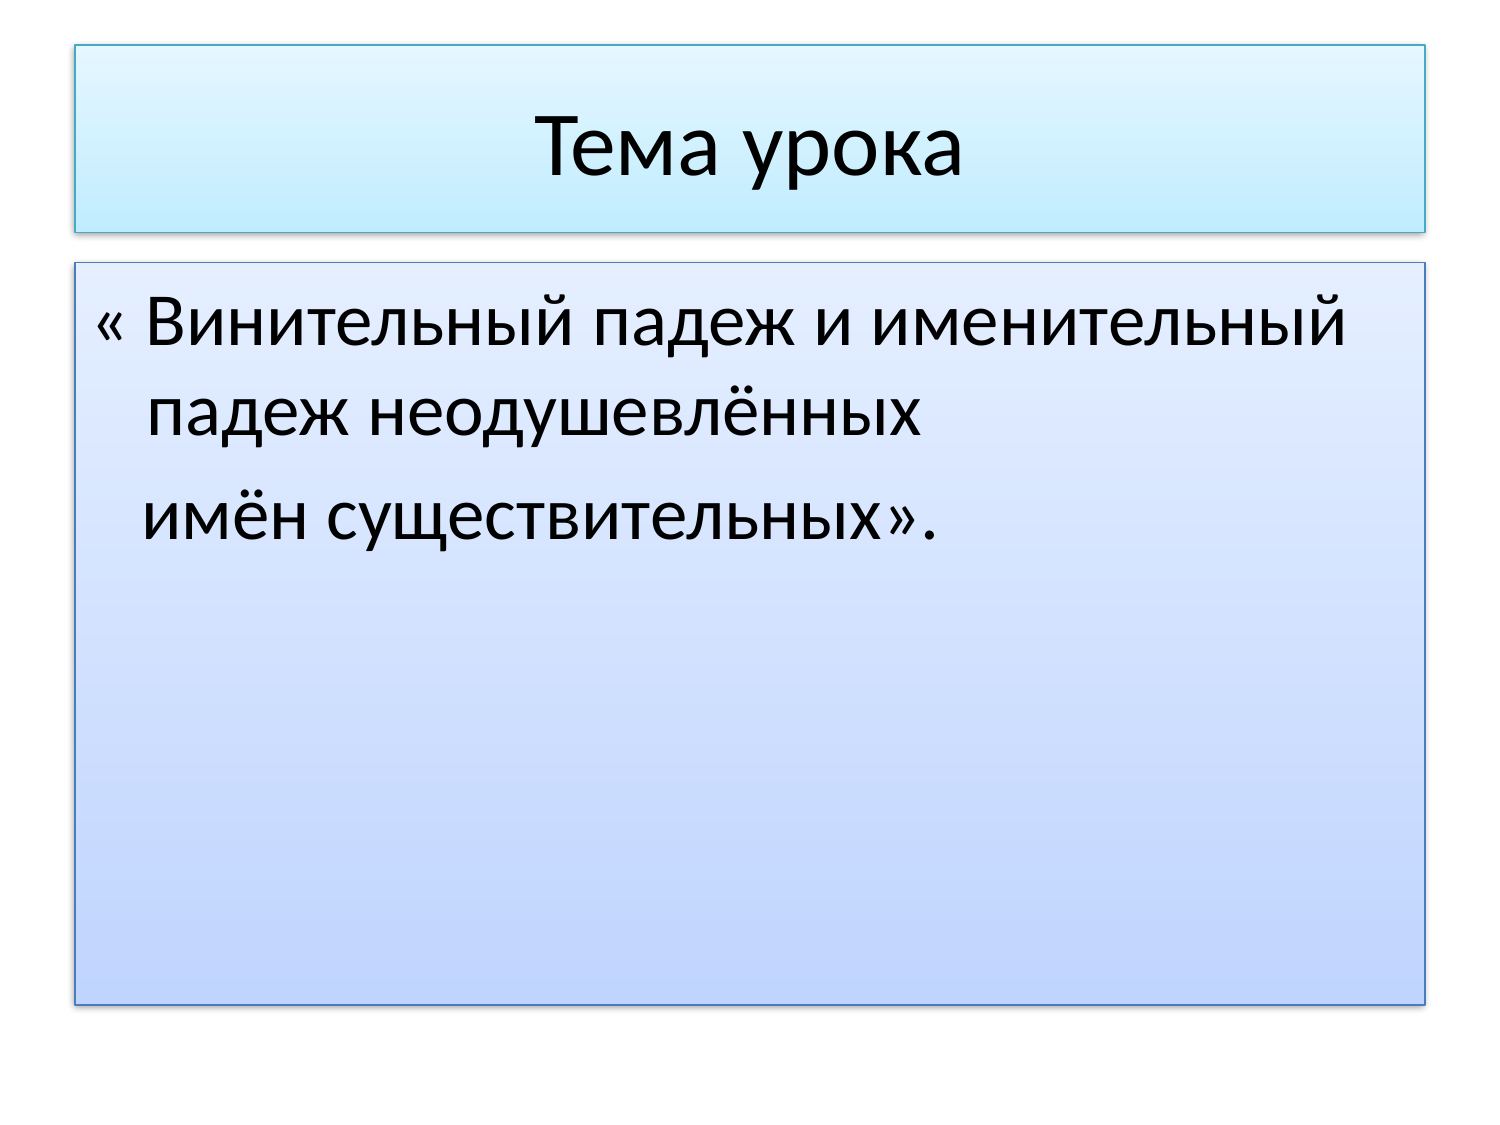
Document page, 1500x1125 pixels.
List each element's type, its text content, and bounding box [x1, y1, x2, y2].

list « Винительный падеж и именительный падеж неодушевлённых имён существительных». [74, 262, 1426, 1006]
title Тема урока [74, 44, 1426, 233]
